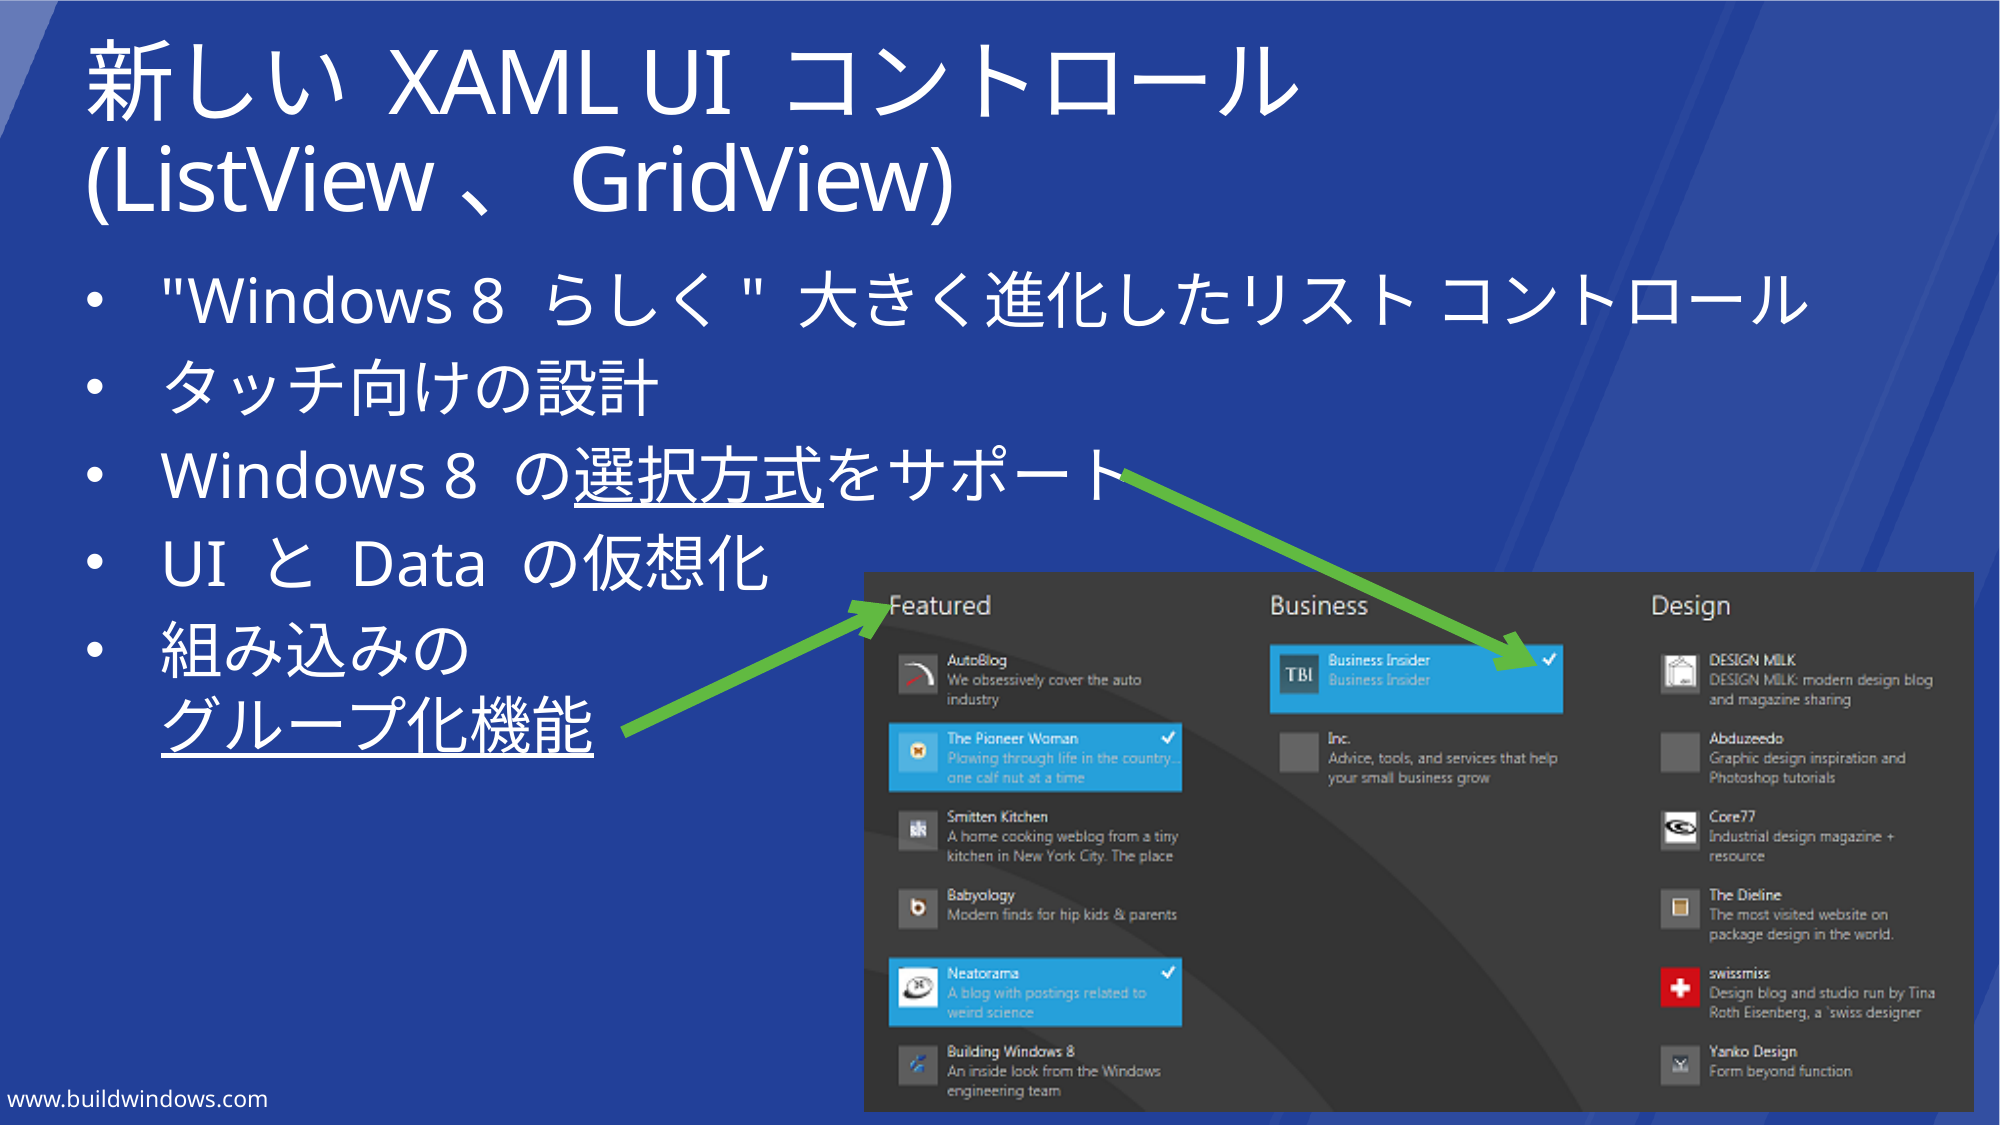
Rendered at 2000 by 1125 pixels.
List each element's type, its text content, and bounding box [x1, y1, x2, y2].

picture [0, 0, 2000, 1125]
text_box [1121, 473, 1538, 666]
list "Windows 8 らしく" 大きく進化したリスト コントロール タッチ向けの設計 Windows 8 の選択方式をサポート UI と Data の仮想化 組み込みの グループ化機能 [85, 261, 1914, 777]
title 新しい XAML UI コントロール (ListView、GridView) [85, 37, 1914, 241]
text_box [622, 604, 893, 733]
